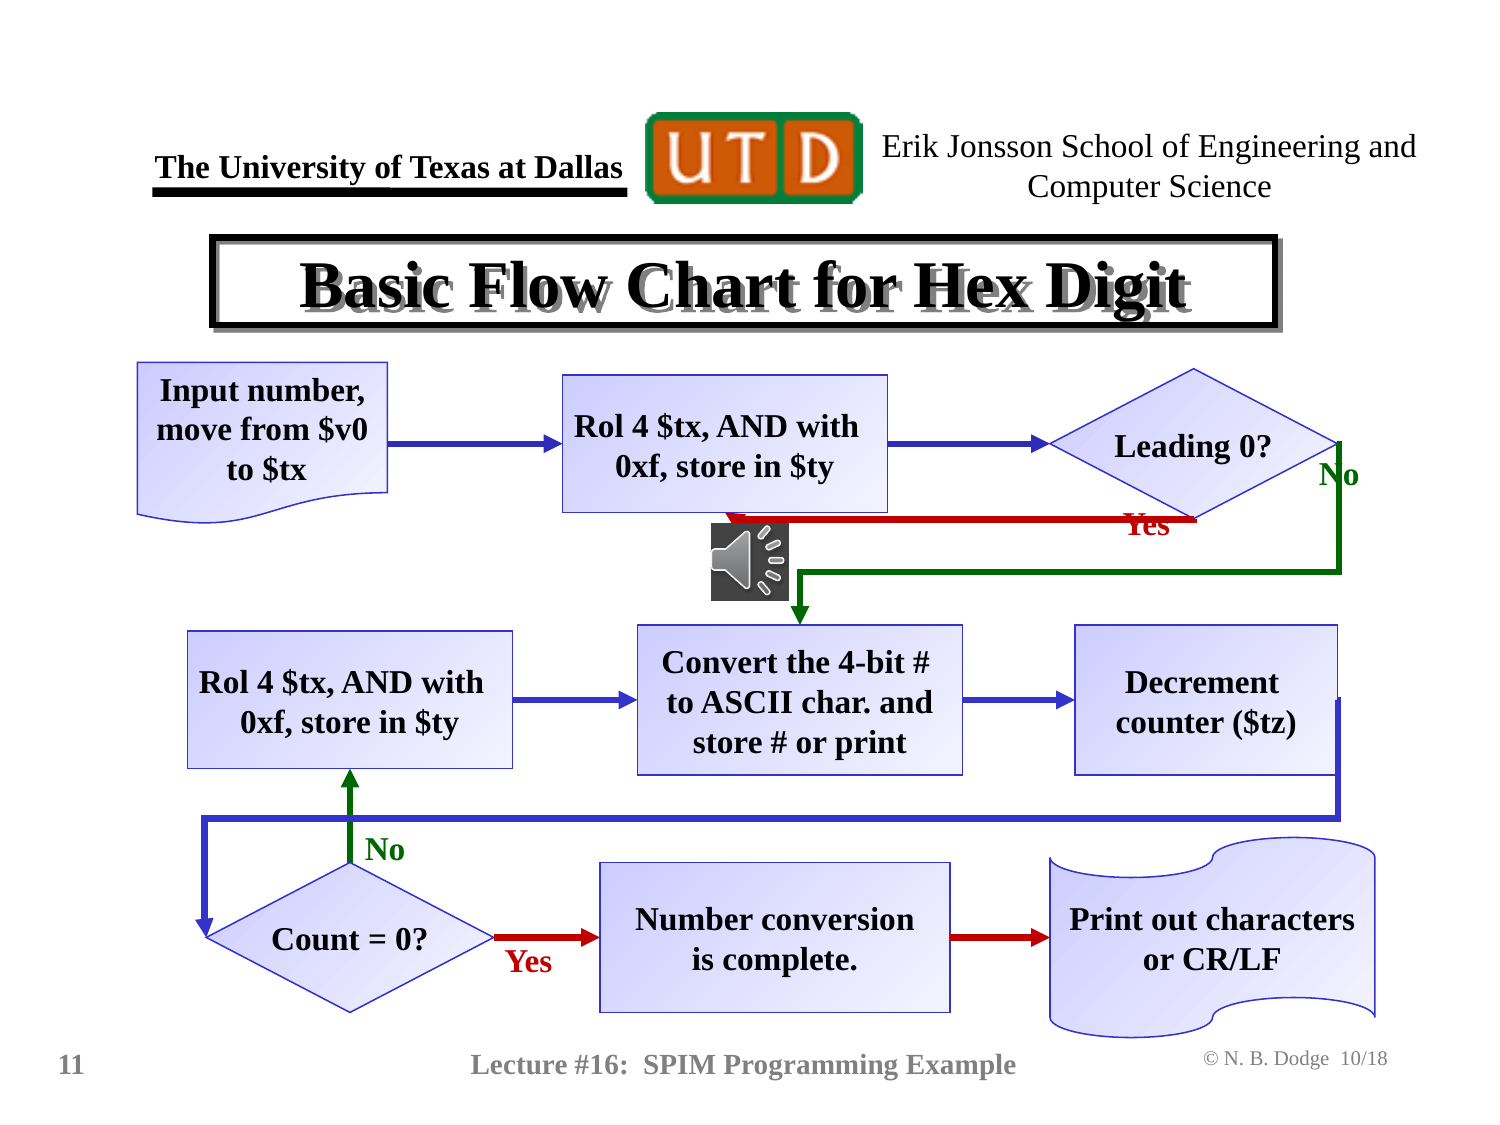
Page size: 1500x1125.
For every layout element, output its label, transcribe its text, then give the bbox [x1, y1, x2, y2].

title Basic Flow Chart for Hex Digit [209, 234, 1278, 328]
picture [709, 522, 791, 603]
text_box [137, 362, 1376, 1038]
picture [645, 112, 863, 204]
footer Lecture #16: SPIM Programming Example [349, 1047, 1138, 1101]
slide_number 11 [24, 1037, 101, 1088]
